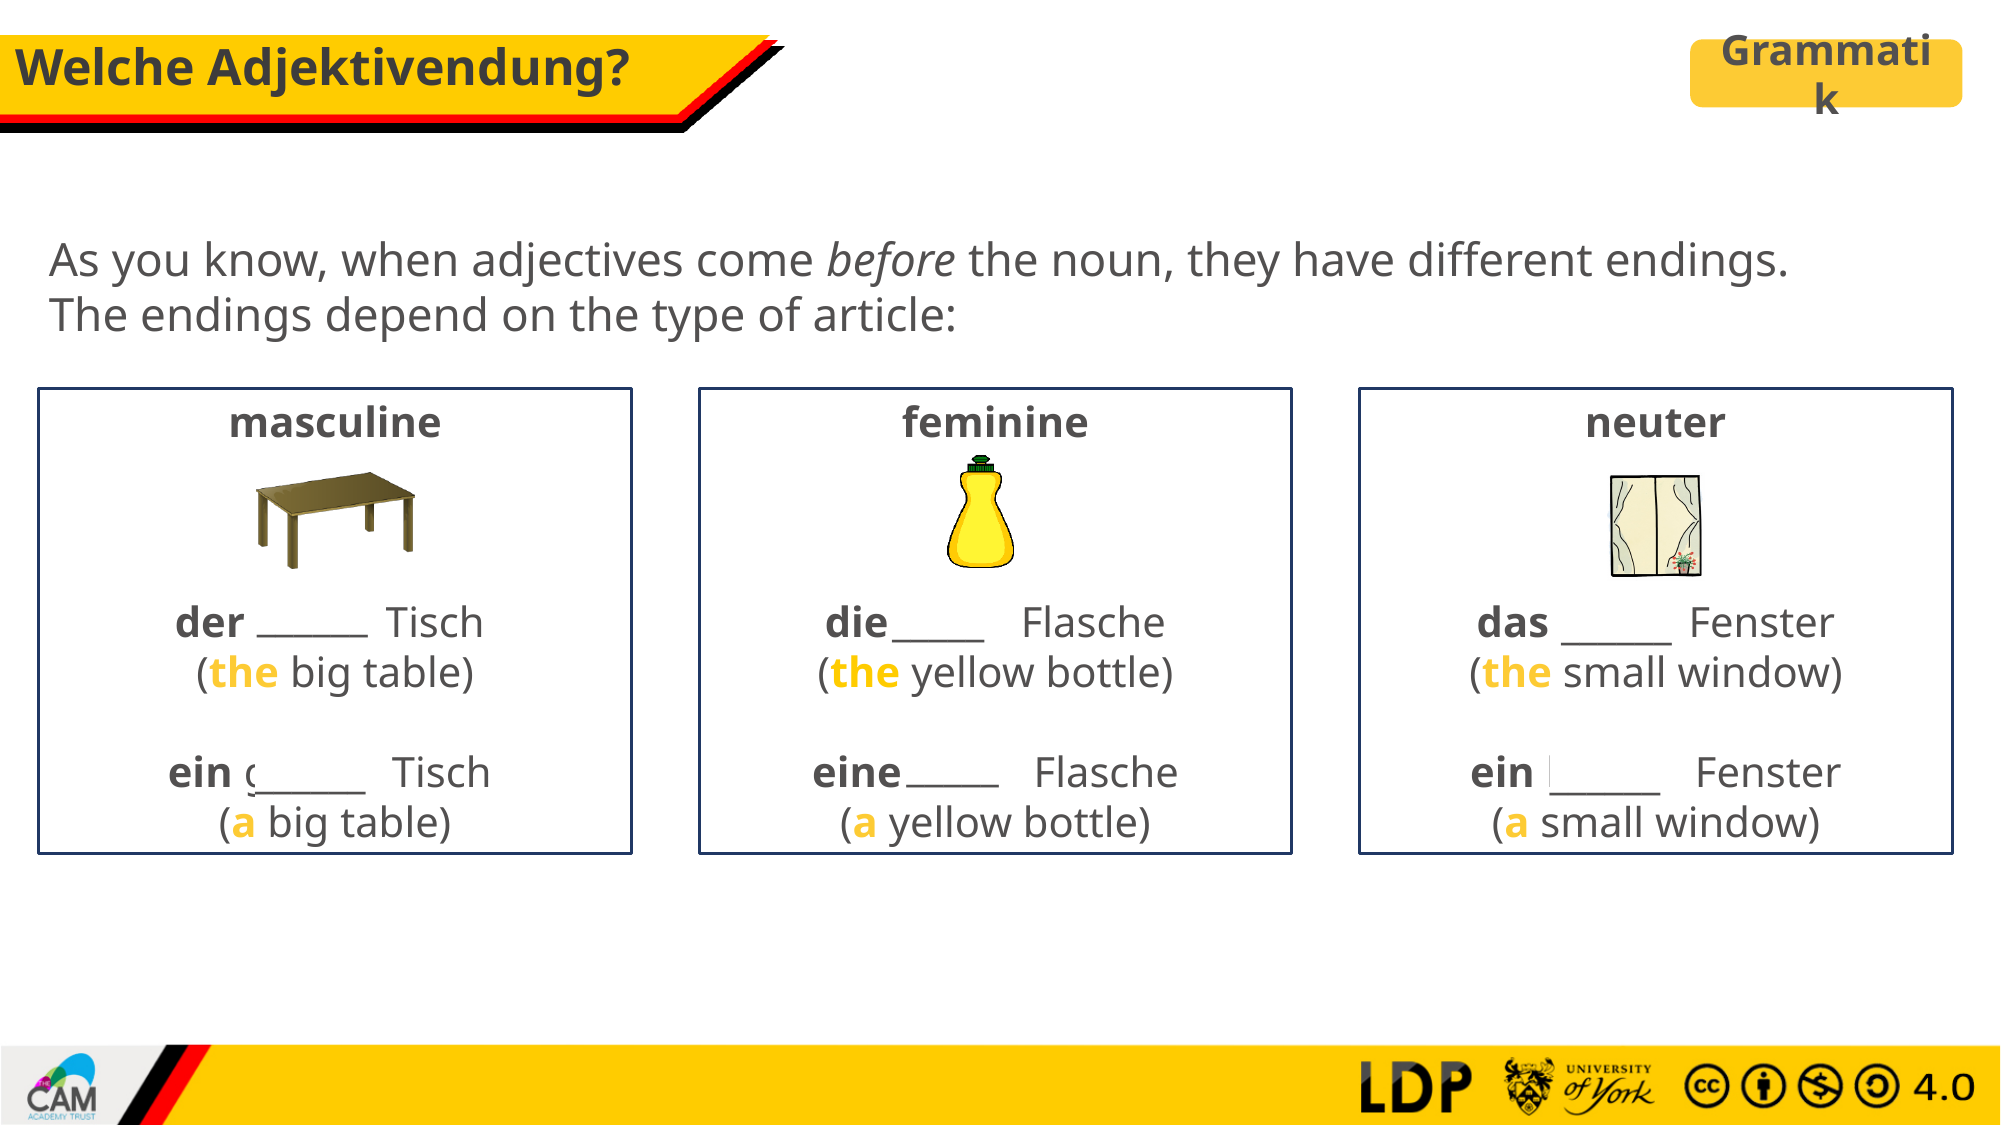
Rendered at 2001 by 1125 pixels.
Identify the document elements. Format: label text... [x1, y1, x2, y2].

text_box masculine der große Tisch (the big table) ein großer Tisch (a big table) [38, 388, 632, 854]
text_box feminine die gelbe Flasche (the yellow bottle) eine gelbe Flasche (a yellow bottle) [699, 388, 1292, 854]
text_box ______ [1549, 740, 1692, 806]
text_box ______ [1561, 590, 1692, 655]
text_box _____ [892, 587, 1014, 653]
text_box As you know, when adjectives come before the noun, they have different endings. The endings depend on the type of article: [34, 223, 1966, 349]
text_box _____ [906, 732, 1028, 797]
text_box Grammatik [1691, 40, 1962, 107]
text_box ______ [256, 582, 386, 648]
picture [0, 0, 2001, 1125]
title Welche Adjektivendung? [0, 35, 802, 142]
text_box neuter das kleine Fenster (the small window) ein kleines Fenster (a small window) [1359, 388, 1953, 854]
text_box ______ [255, 739, 386, 805]
